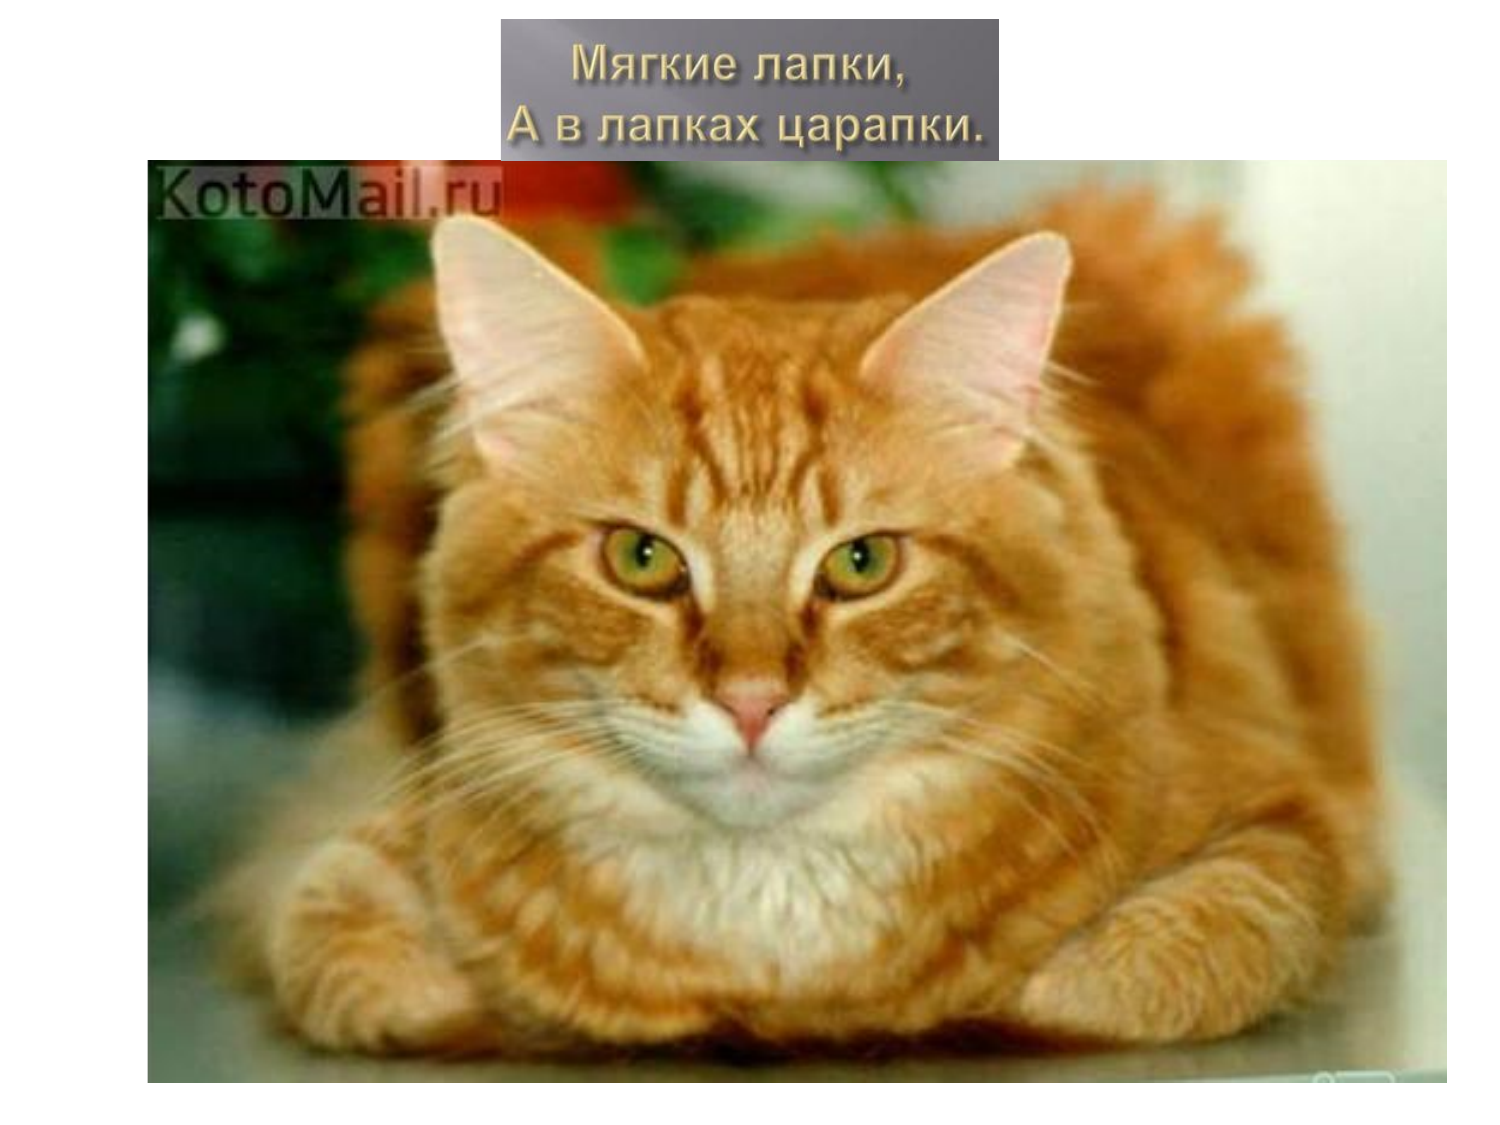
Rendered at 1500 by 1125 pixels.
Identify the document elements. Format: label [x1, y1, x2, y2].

picture [147, 18, 1448, 1083]
